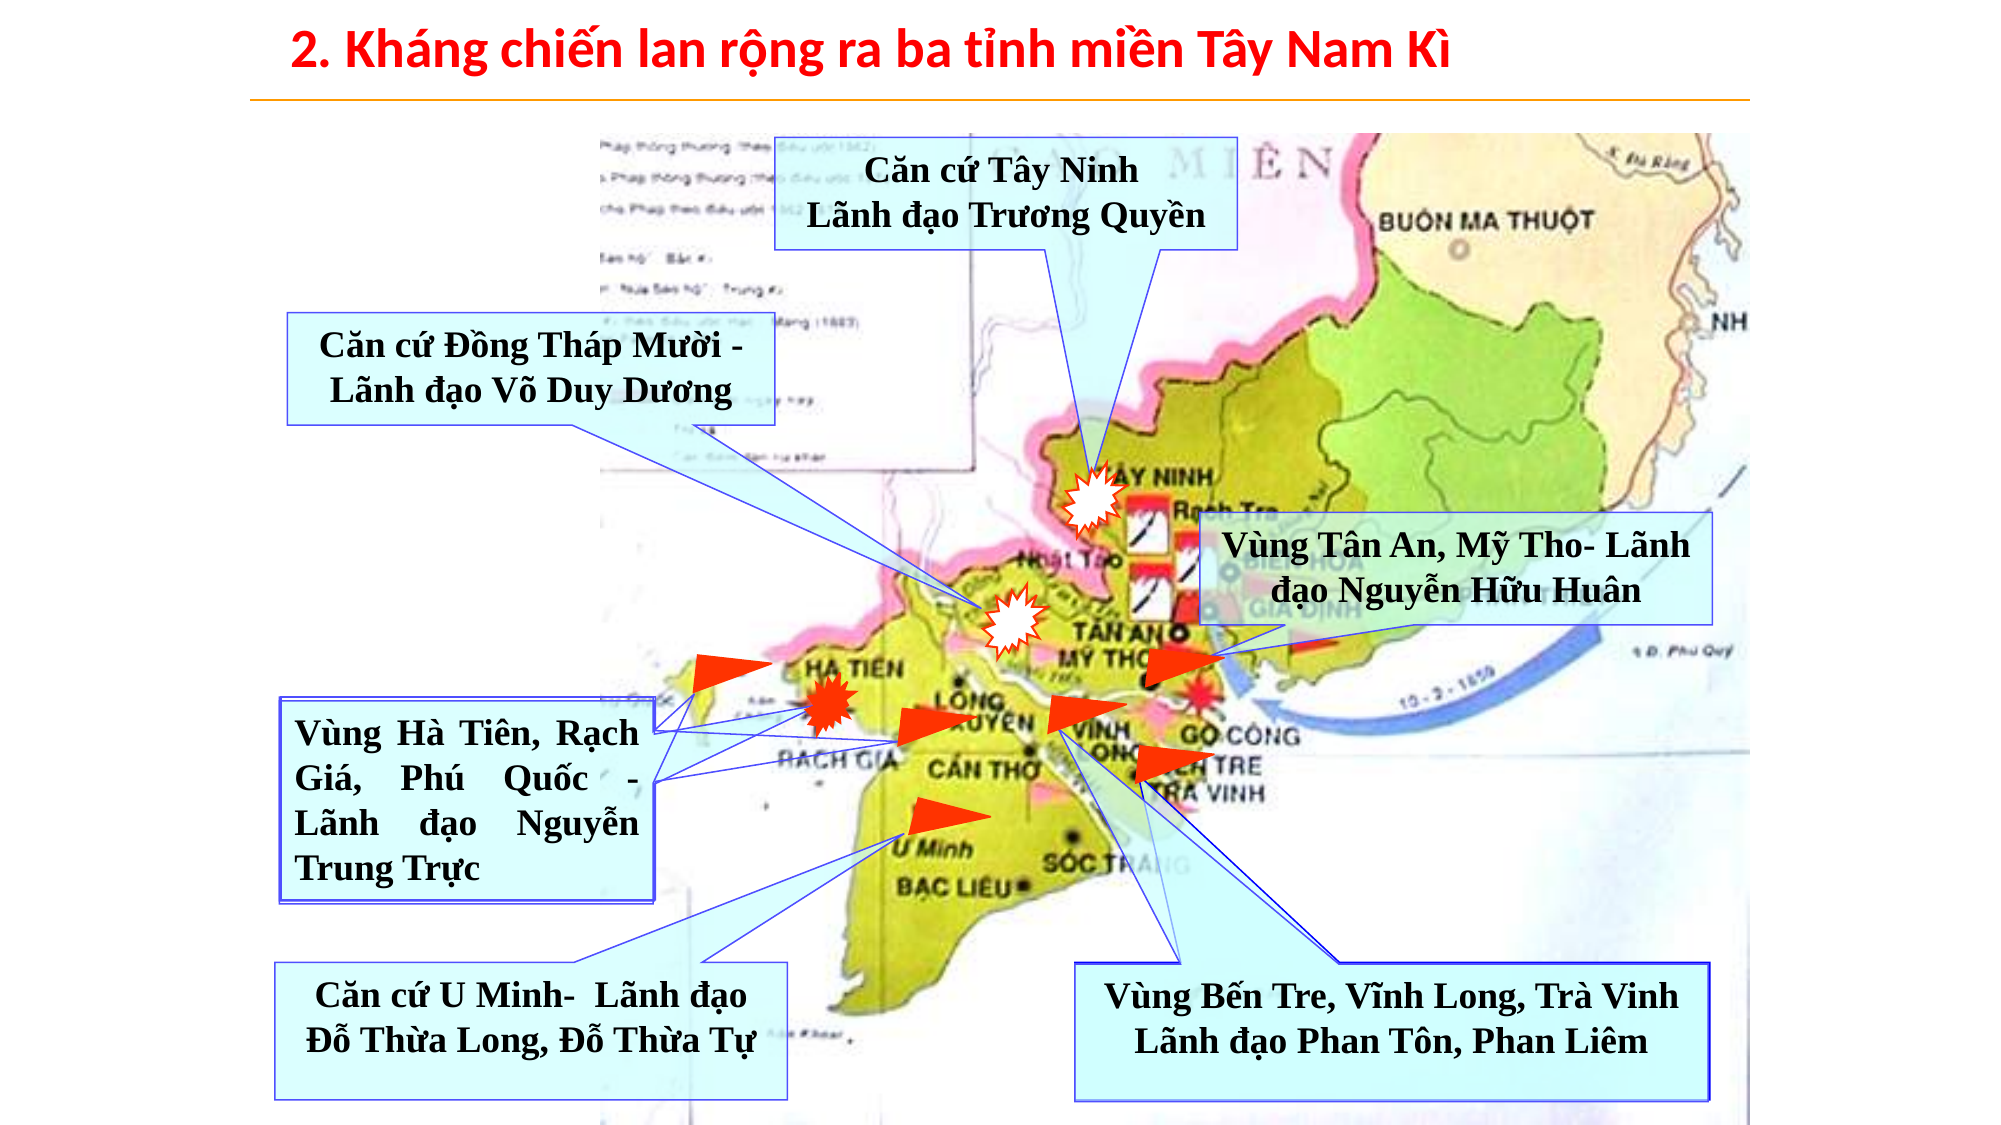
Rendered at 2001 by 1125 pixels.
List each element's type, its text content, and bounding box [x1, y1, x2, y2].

picture [599, 133, 1751, 1125]
title 2. Kháng chiến lan rộng ra ba tỉnh miền Tây Nam Kì [275, 12, 1700, 88]
text_box [279, 697, 594, 904]
text_box Căn cứ Đồng Tháp Mười - Lãnh đạo Võ Duy Dương [287, 312, 594, 435]
text_box Căn cứ U Minh- Lãnh đạo Đỗ Thừa Long, Đỗ Thừa Tự [276, 957, 594, 1098]
text_box [280, 696, 594, 900]
